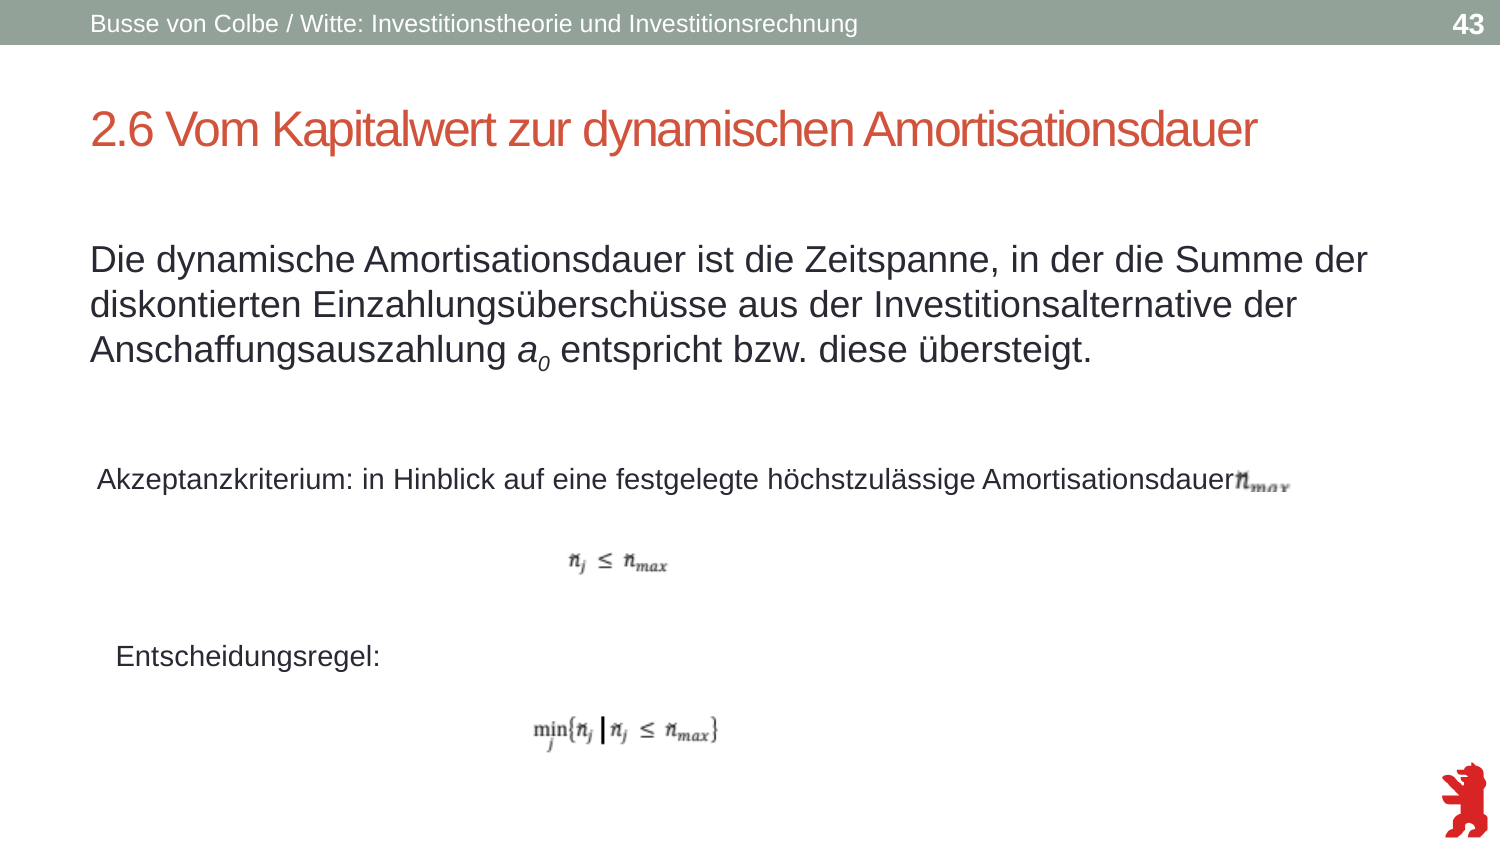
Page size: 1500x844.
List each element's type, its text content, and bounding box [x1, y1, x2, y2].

text_box Entscheidungsregel: [100, 630, 397, 680]
text_box Busse von Colbe / Witte: Investitionstheorie und Investitionsrechnung [75, 2, 1238, 43]
picture [1434, 760, 1500, 844]
slide_number 43 [1325, 2, 1500, 43]
picture [512, 684, 738, 779]
text_box Akzeptanzkriterium: in Hinblick auf eine festgelegte höchstzulässige Amortisationsdauer [82, 452, 1268, 503]
picture [1211, 457, 1327, 513]
picture [549, 514, 689, 610]
text_box Die dynamische Amortisationsdauer ist die Zeitspanne, in der die Summe der diskontierten Einzahlungsüberschüsse aus der Investitionsalternative der Anschaffungsauszahlung a0 entspricht bzw. diese übersteigt. [75, 227, 1385, 384]
title 2.6 Vom Kapitalwert zur dynamischen Amortisationsdauer [75, 65, 1425, 188]
